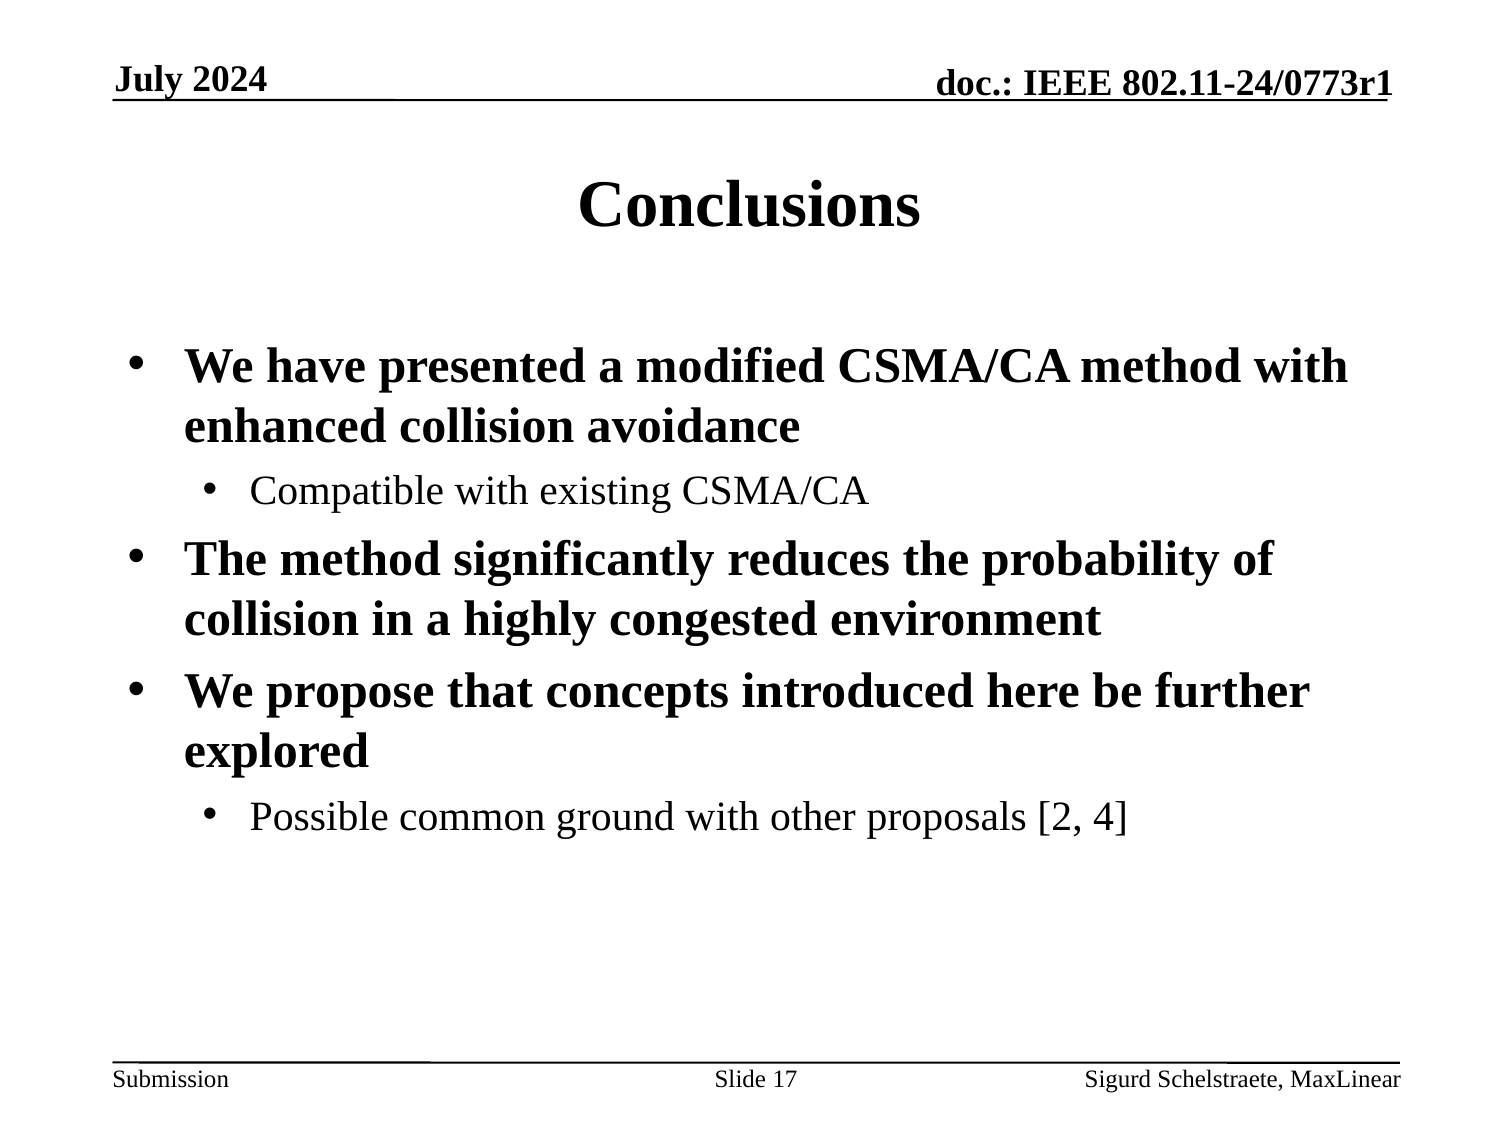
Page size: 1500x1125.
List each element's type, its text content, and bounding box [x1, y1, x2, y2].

footer Sigurd Schelstraete, MaxLinear [878, 1061, 1402, 1093]
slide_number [114, 54, 423, 100]
list We have presented a modified CSMA/CA method with enhanced collision avoidance Compatible with existing CSMA/CA The method significantly reduces the probability of collision in a highly congested environment We propose that concepts introduced here be further explored Possible common ground with other proposals [2, 4] [112, 324, 1388, 1000]
title Conclusions [112, 112, 1388, 288]
slide_number Slide 17 [712, 1061, 800, 1123]
